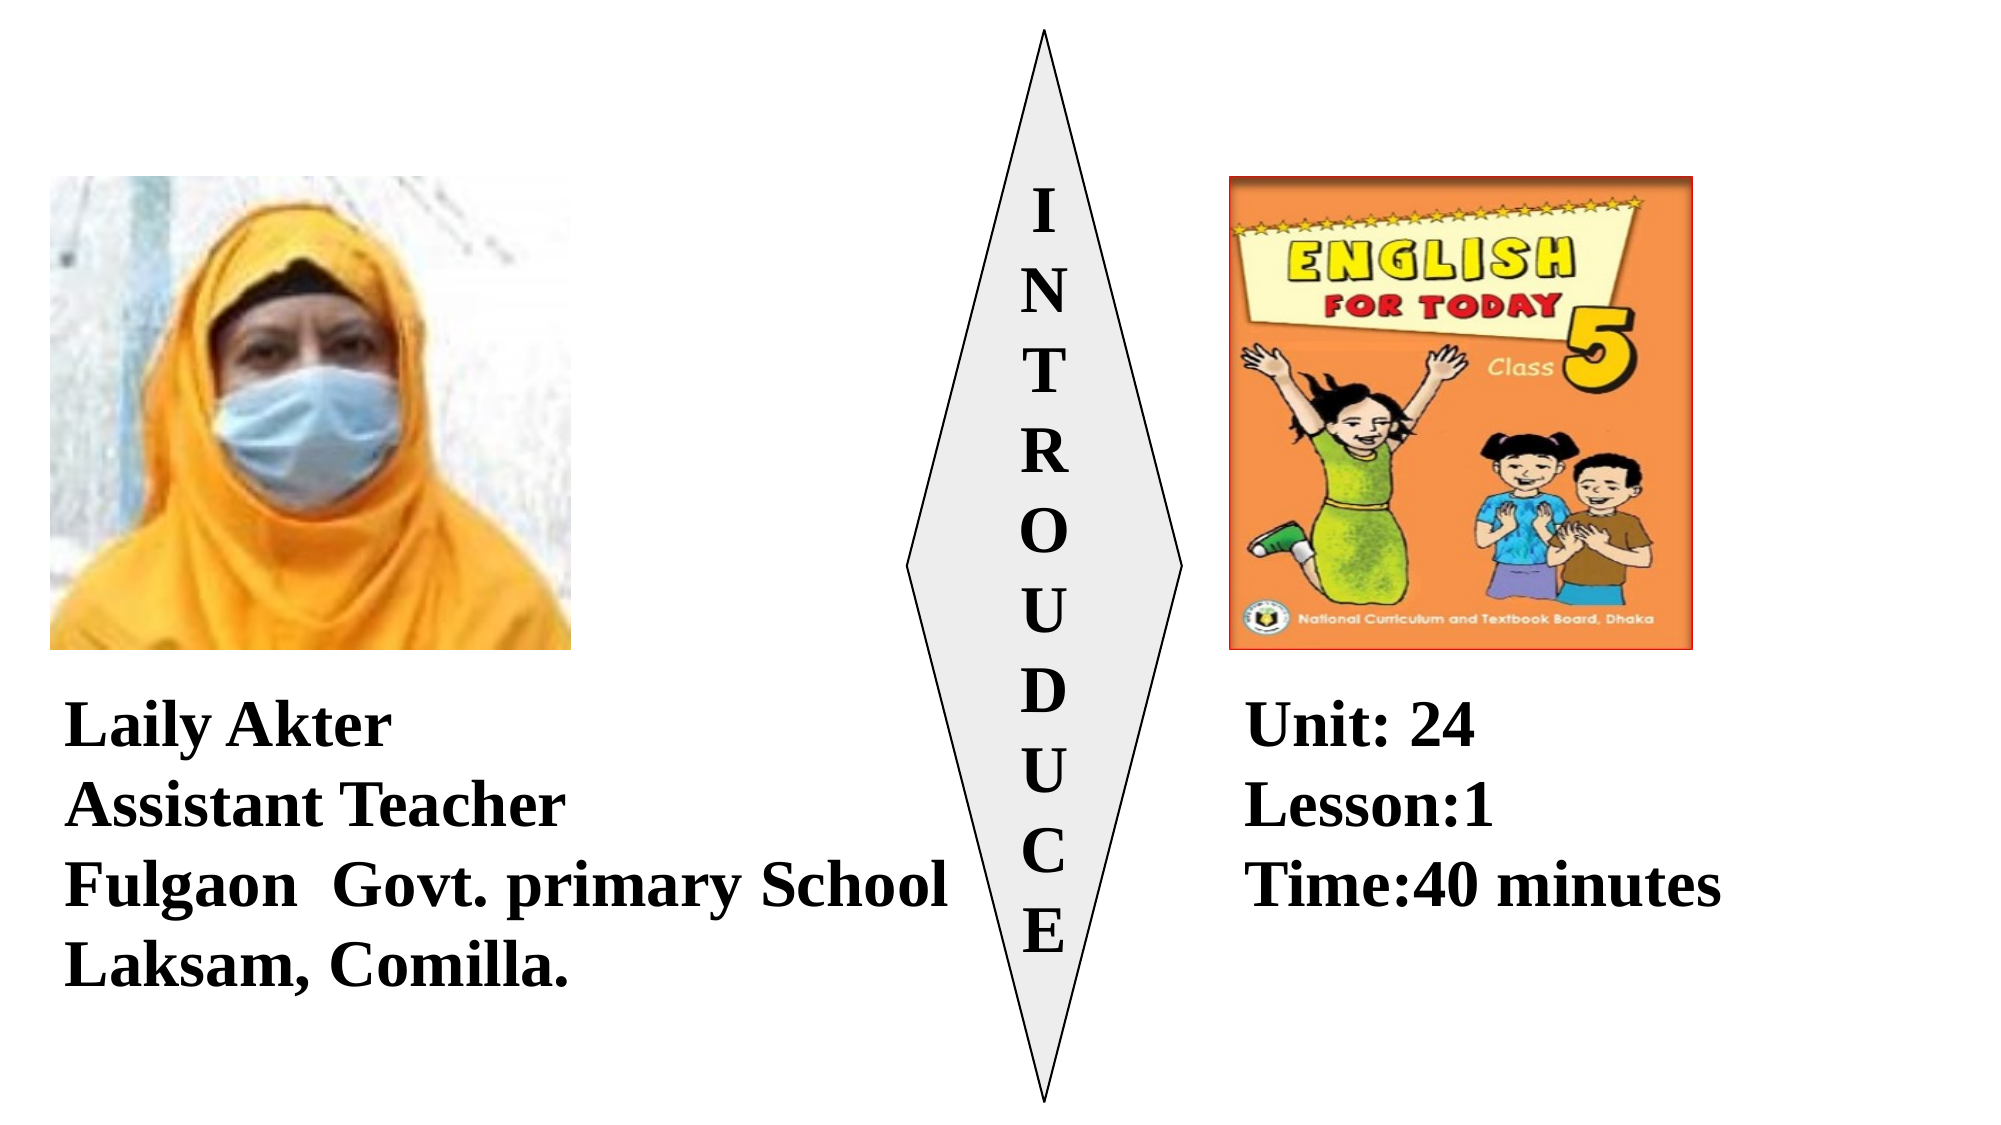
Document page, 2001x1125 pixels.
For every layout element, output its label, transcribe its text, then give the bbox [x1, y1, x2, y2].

text_box Laily Akter Assistant Teacher Fulgaon Govt. primary School Laksam, Comilla. [50, 672, 1018, 1007]
text_box Unit: 24 Lesson:1 Time:40 minutes [1229, 672, 1973, 927]
picture [1229, 176, 1693, 650]
text_box I N T R O U D U C E [905, 29, 1183, 1103]
picture [49, 176, 571, 650]
